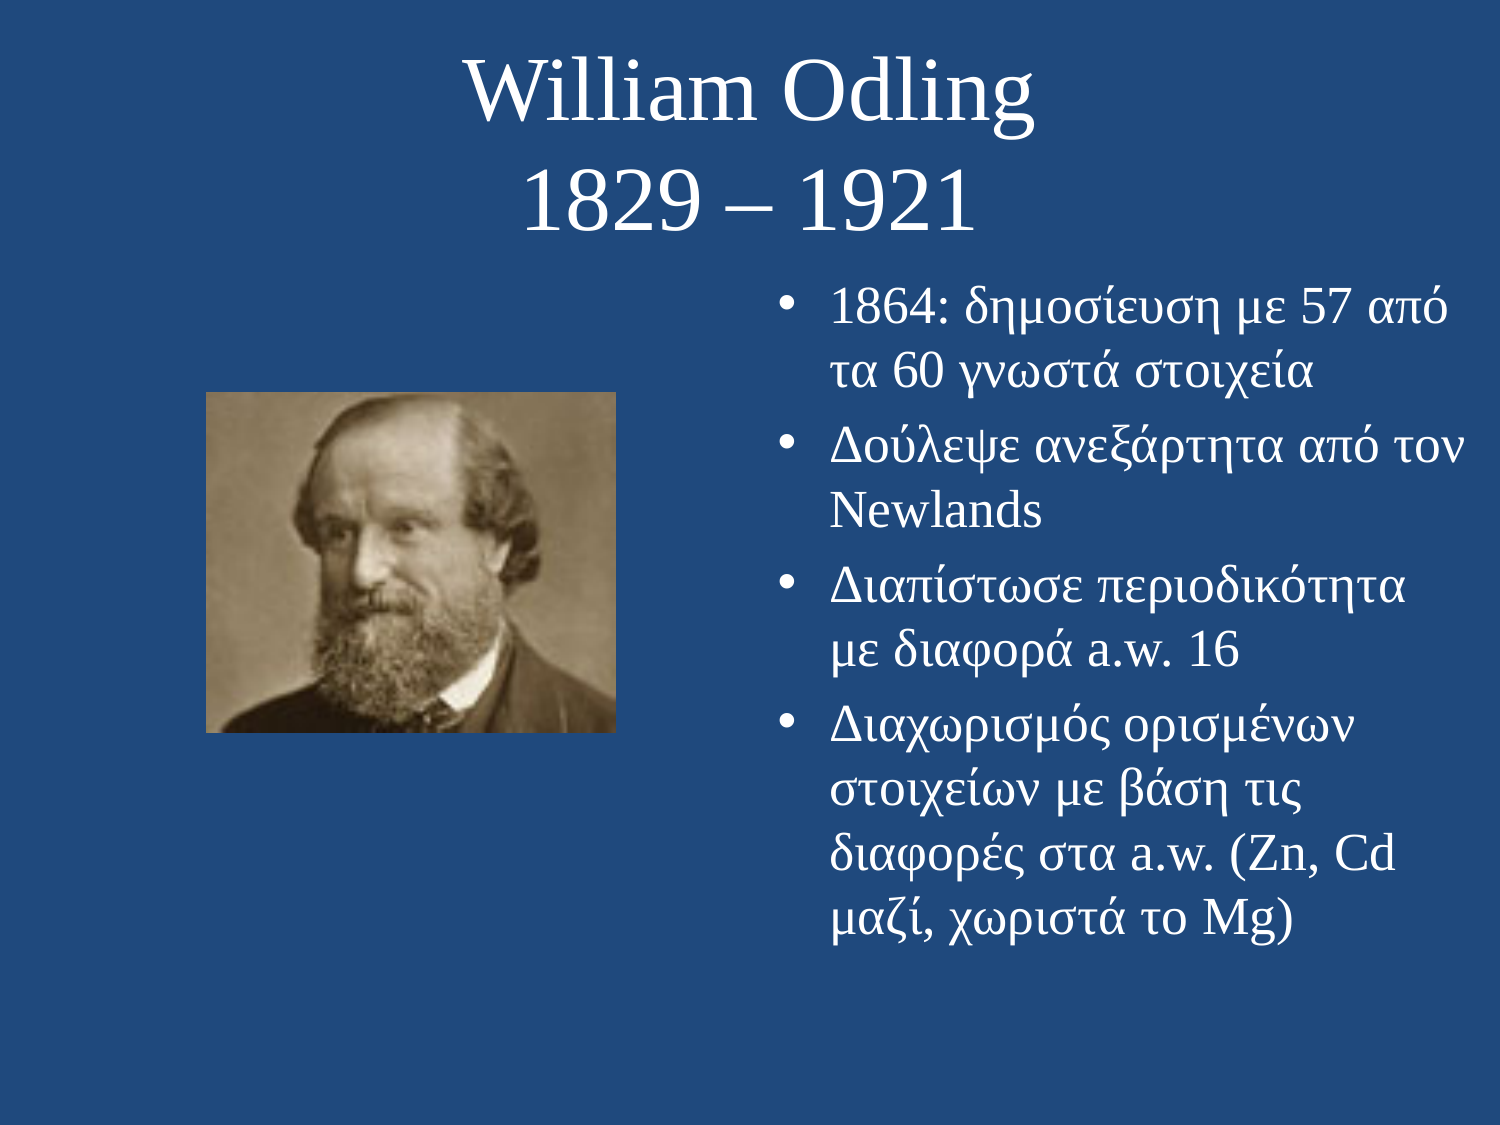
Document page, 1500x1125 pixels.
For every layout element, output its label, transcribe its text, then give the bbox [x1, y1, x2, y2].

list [206, 392, 616, 733]
title William Odling 1829 – 1921 [75, 45, 1425, 233]
list 1864: δημοσίευση με 57 από τα 60 γνωστά στοιχεία Δούλεψε ανεξάρτητα από τον Newlands Διαπίστωσε περιοδικότητα με διαφορά a.w. 16 Διαχωρισμός ορισμένων στοιχείων με βάση τις διαφορές στα a.w. (Zn, Cd μαζί, χωριστά το Mg) [762, 262, 1483, 1005]
